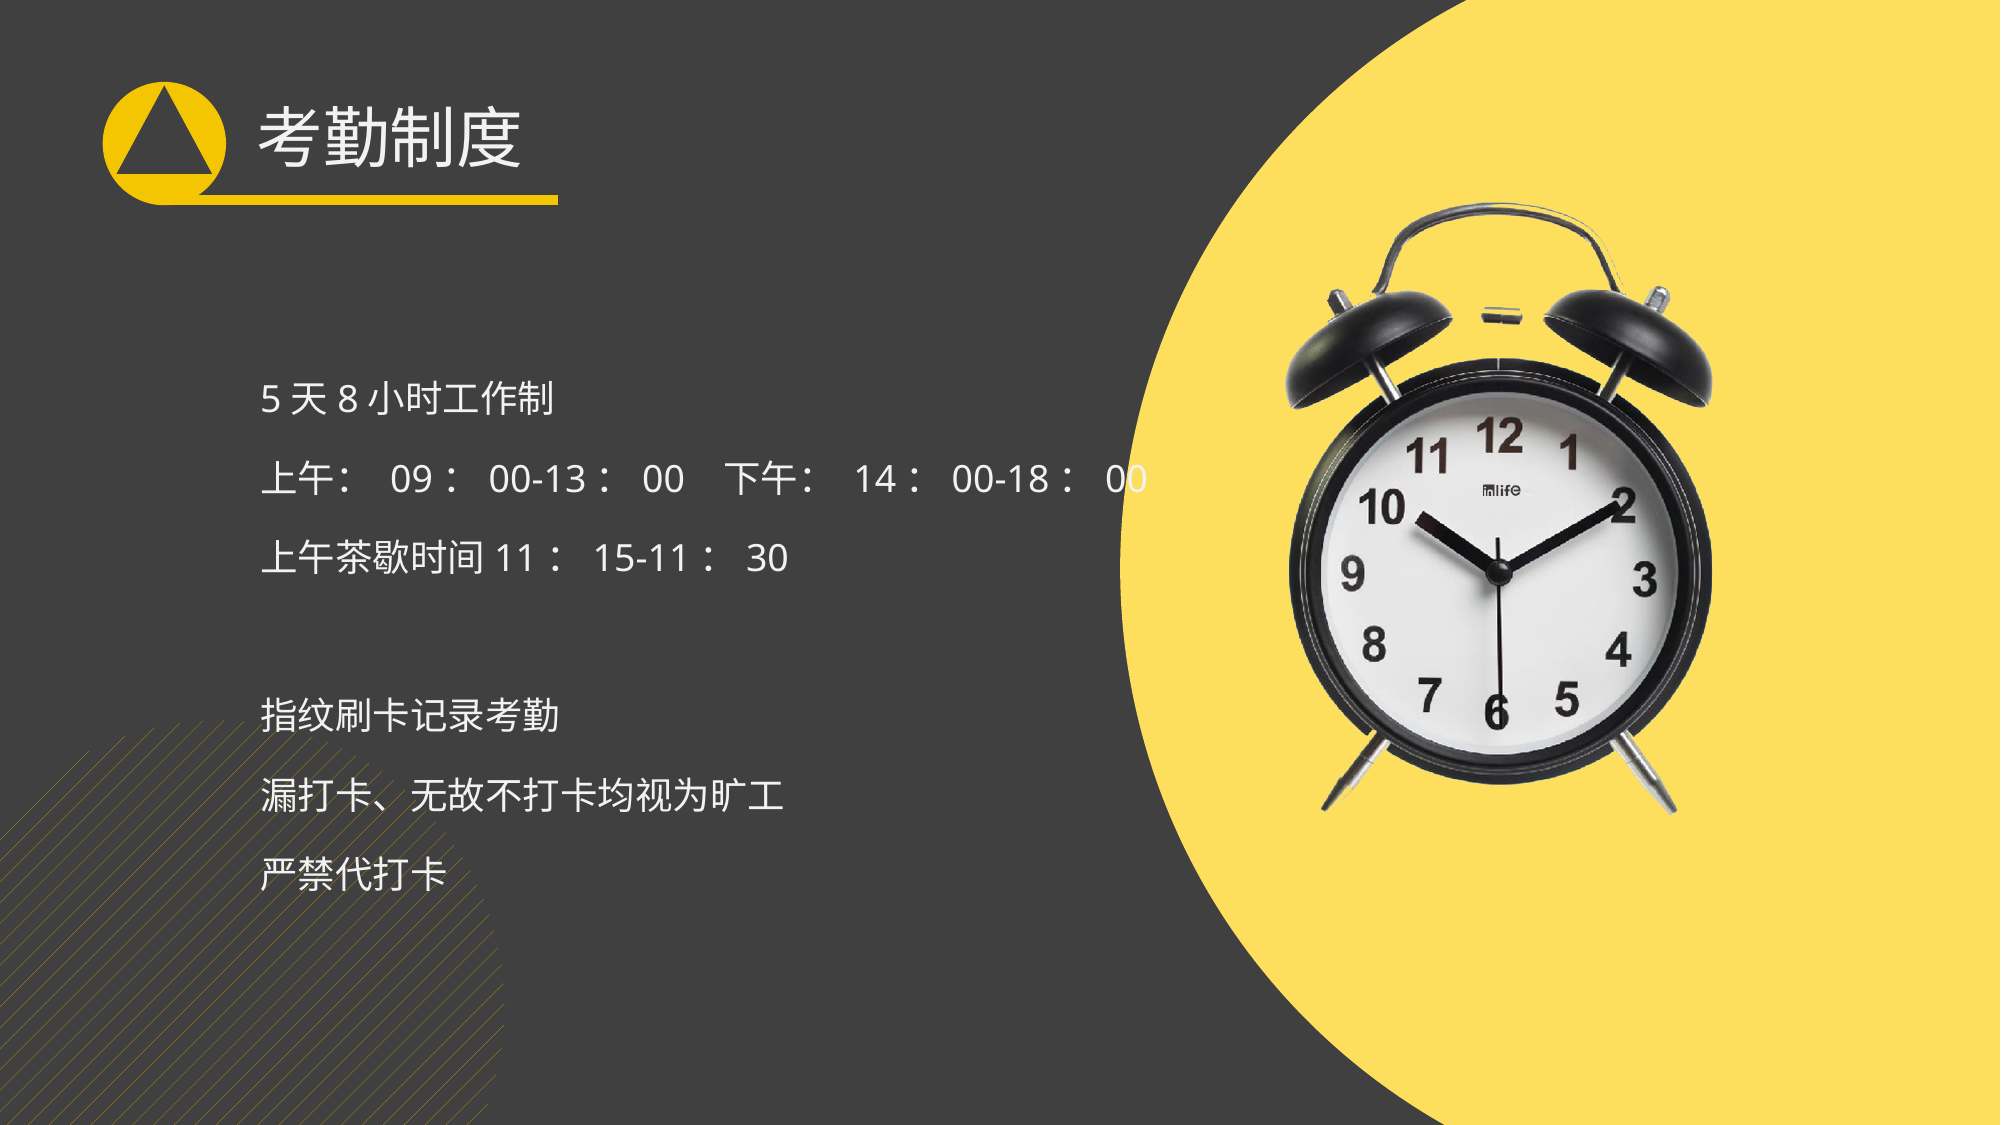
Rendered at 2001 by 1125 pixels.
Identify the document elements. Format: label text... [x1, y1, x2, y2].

text_box [0, 719, 506, 1125]
text_box [1208, 0, 2000, 1125]
list 5天8小时工作制 上午： 09：00-13：00 下午： 14：00-18：00 上午茶歇时间11：15-11：30 指纹刷卡记录考勤 漏打卡、无故不打卡均视为旷工 严禁代打卡 [240, 351, 1105, 872]
picture [1105, 128, 1873, 895]
text_box 考勤制度 [241, 88, 539, 184]
